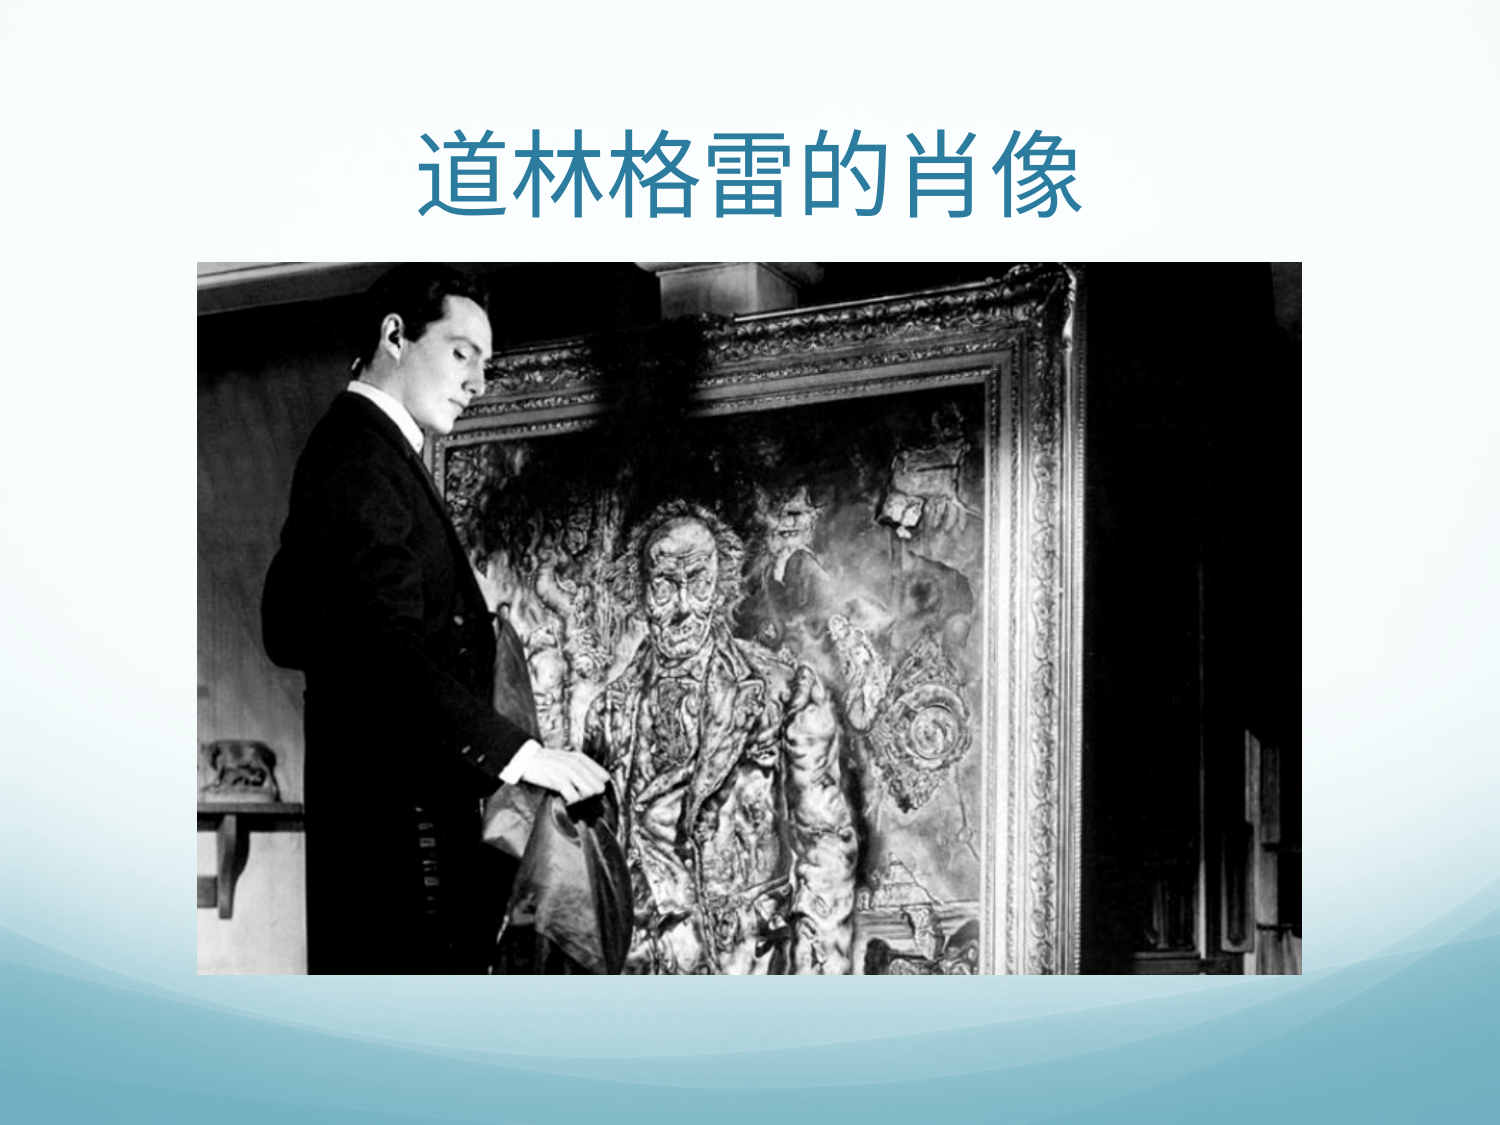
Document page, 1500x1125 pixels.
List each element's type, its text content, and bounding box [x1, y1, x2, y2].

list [89, 261, 1410, 976]
title 道林格雷的肖像 [90, 17, 1410, 237]
